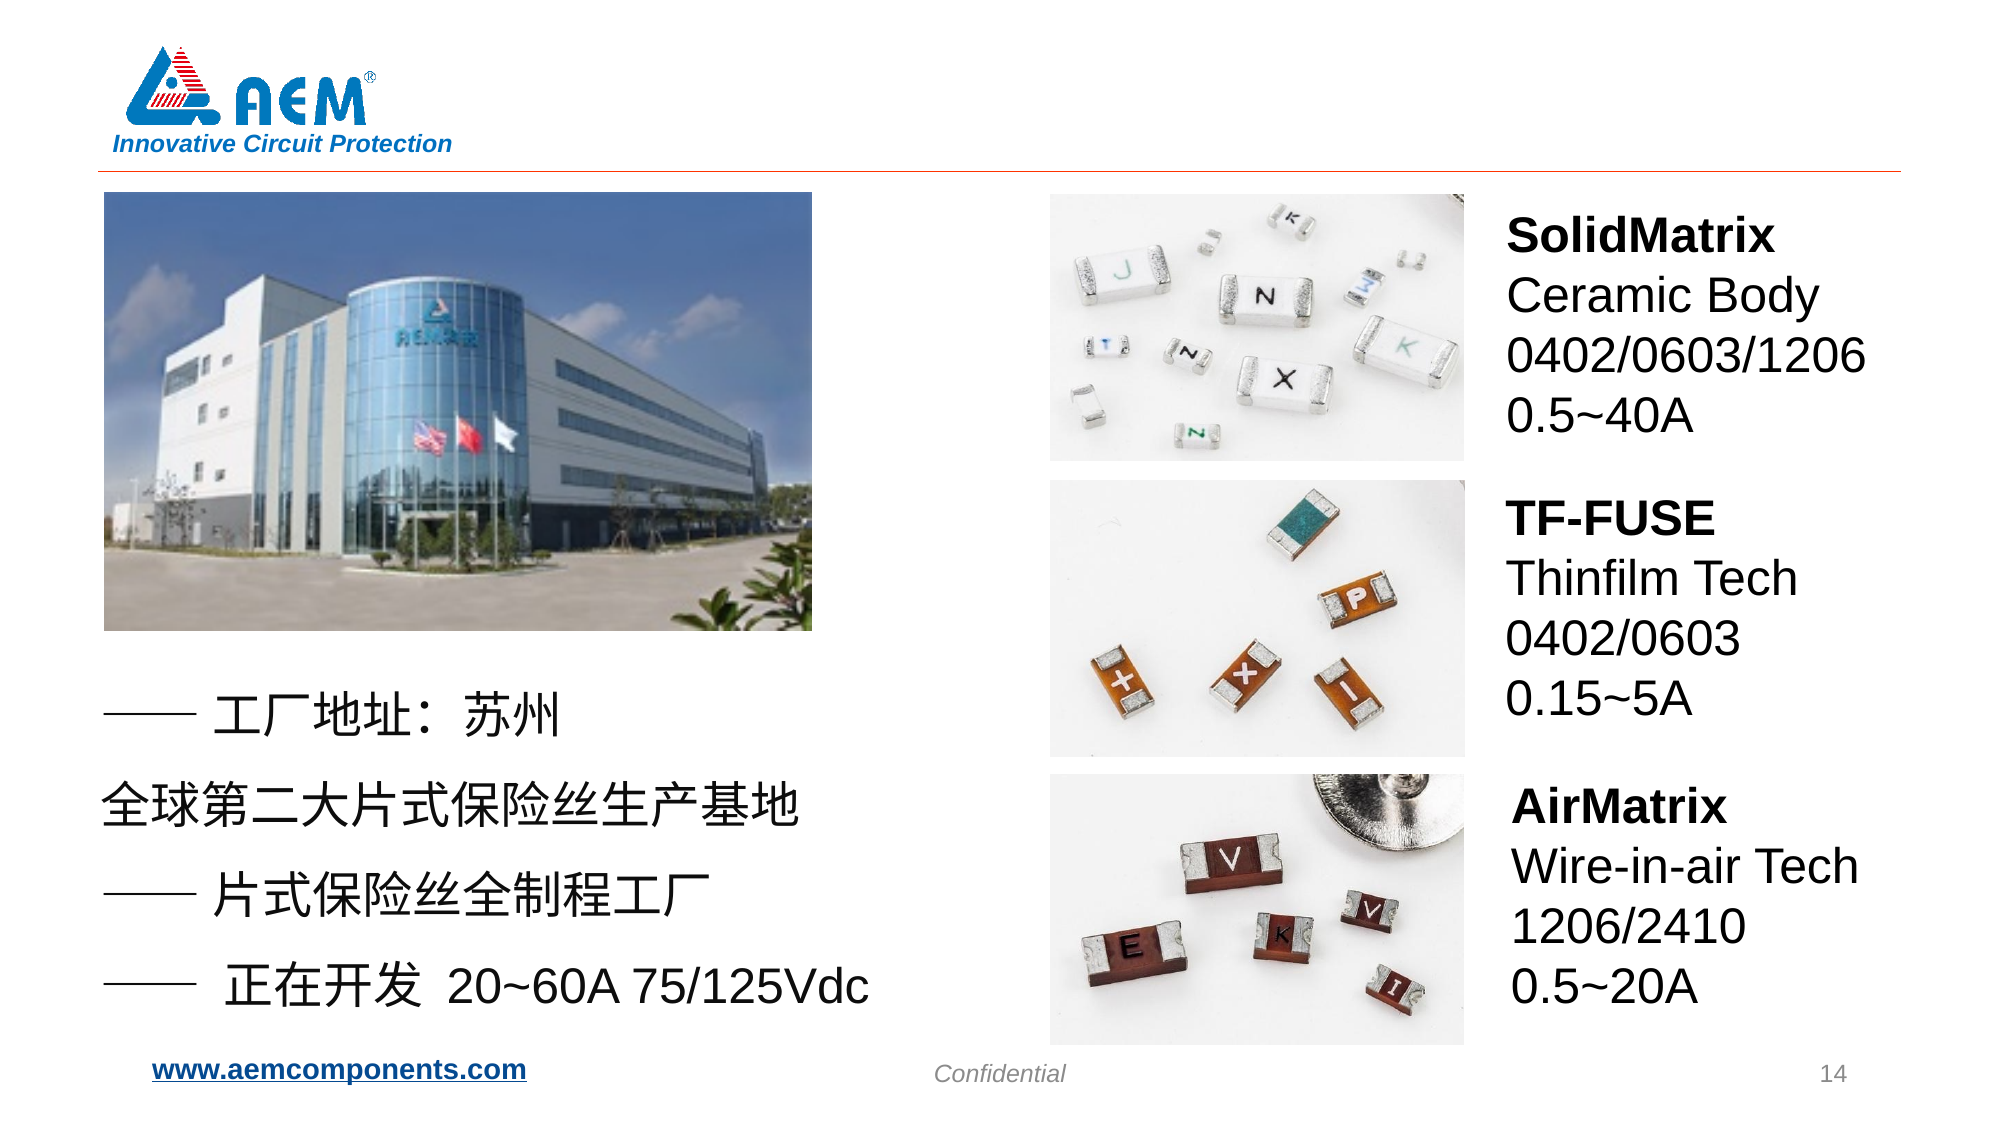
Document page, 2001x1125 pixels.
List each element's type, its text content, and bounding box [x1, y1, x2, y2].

picture [1050, 194, 1464, 461]
text_box AirMatrix Wire-in-air Tech 1206/2410 0.5~20A [1496, 766, 1936, 1021]
footer Confidential [662, 1042, 1338, 1103]
picture [1050, 774, 1464, 1045]
picture [104, 192, 812, 631]
picture [1050, 480, 1465, 757]
text_box ——工厂地址：苏州 全球第二大片式保险丝生产基地 ——片式保险丝全制程工厂 —— 正在开发 20~60A 75/125Vdc [67, 662, 908, 1006]
slide_number 14 [1412, 1042, 1863, 1103]
picture [123, 46, 380, 125]
text_box SolidMatrix Ceramic Body 0402/0603/1206 0.5~40A [1491, 194, 1931, 450]
text_box TF-FUSE Thinfilm Tech 0402/0603 0.15~5A [1490, 478, 1931, 733]
